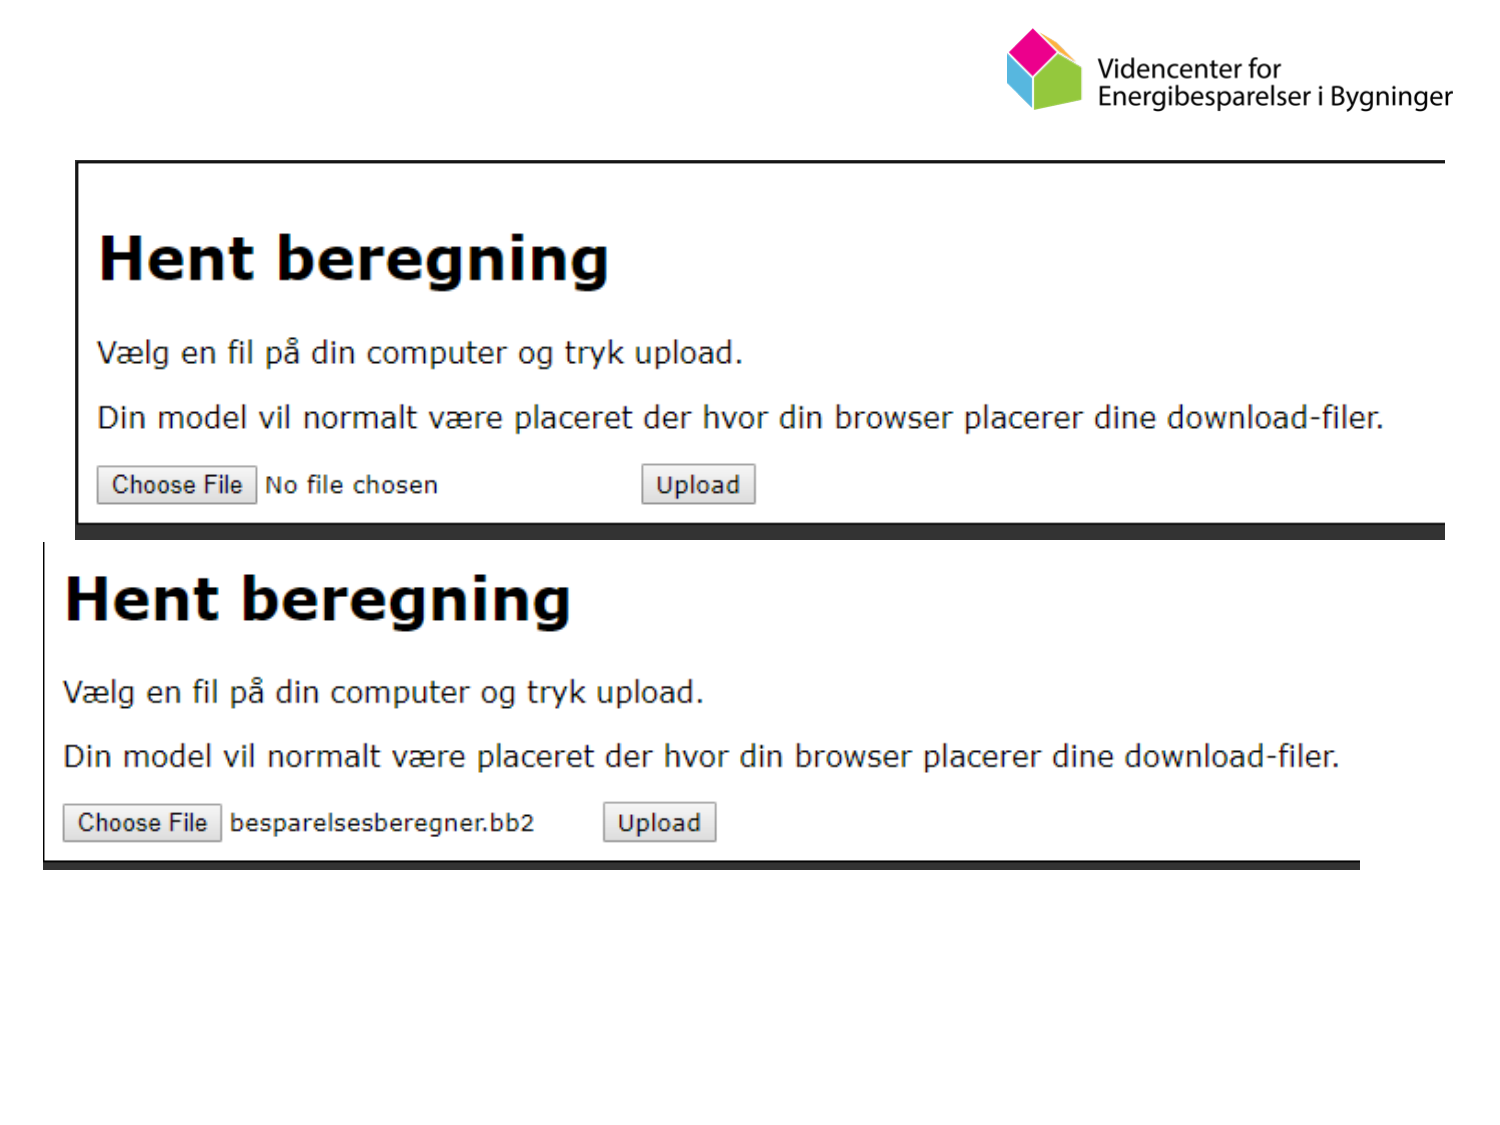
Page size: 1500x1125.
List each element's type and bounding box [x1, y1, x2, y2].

list [43, 541, 1360, 870]
picture [74, 160, 1445, 540]
picture [1007, 28, 1453, 112]
